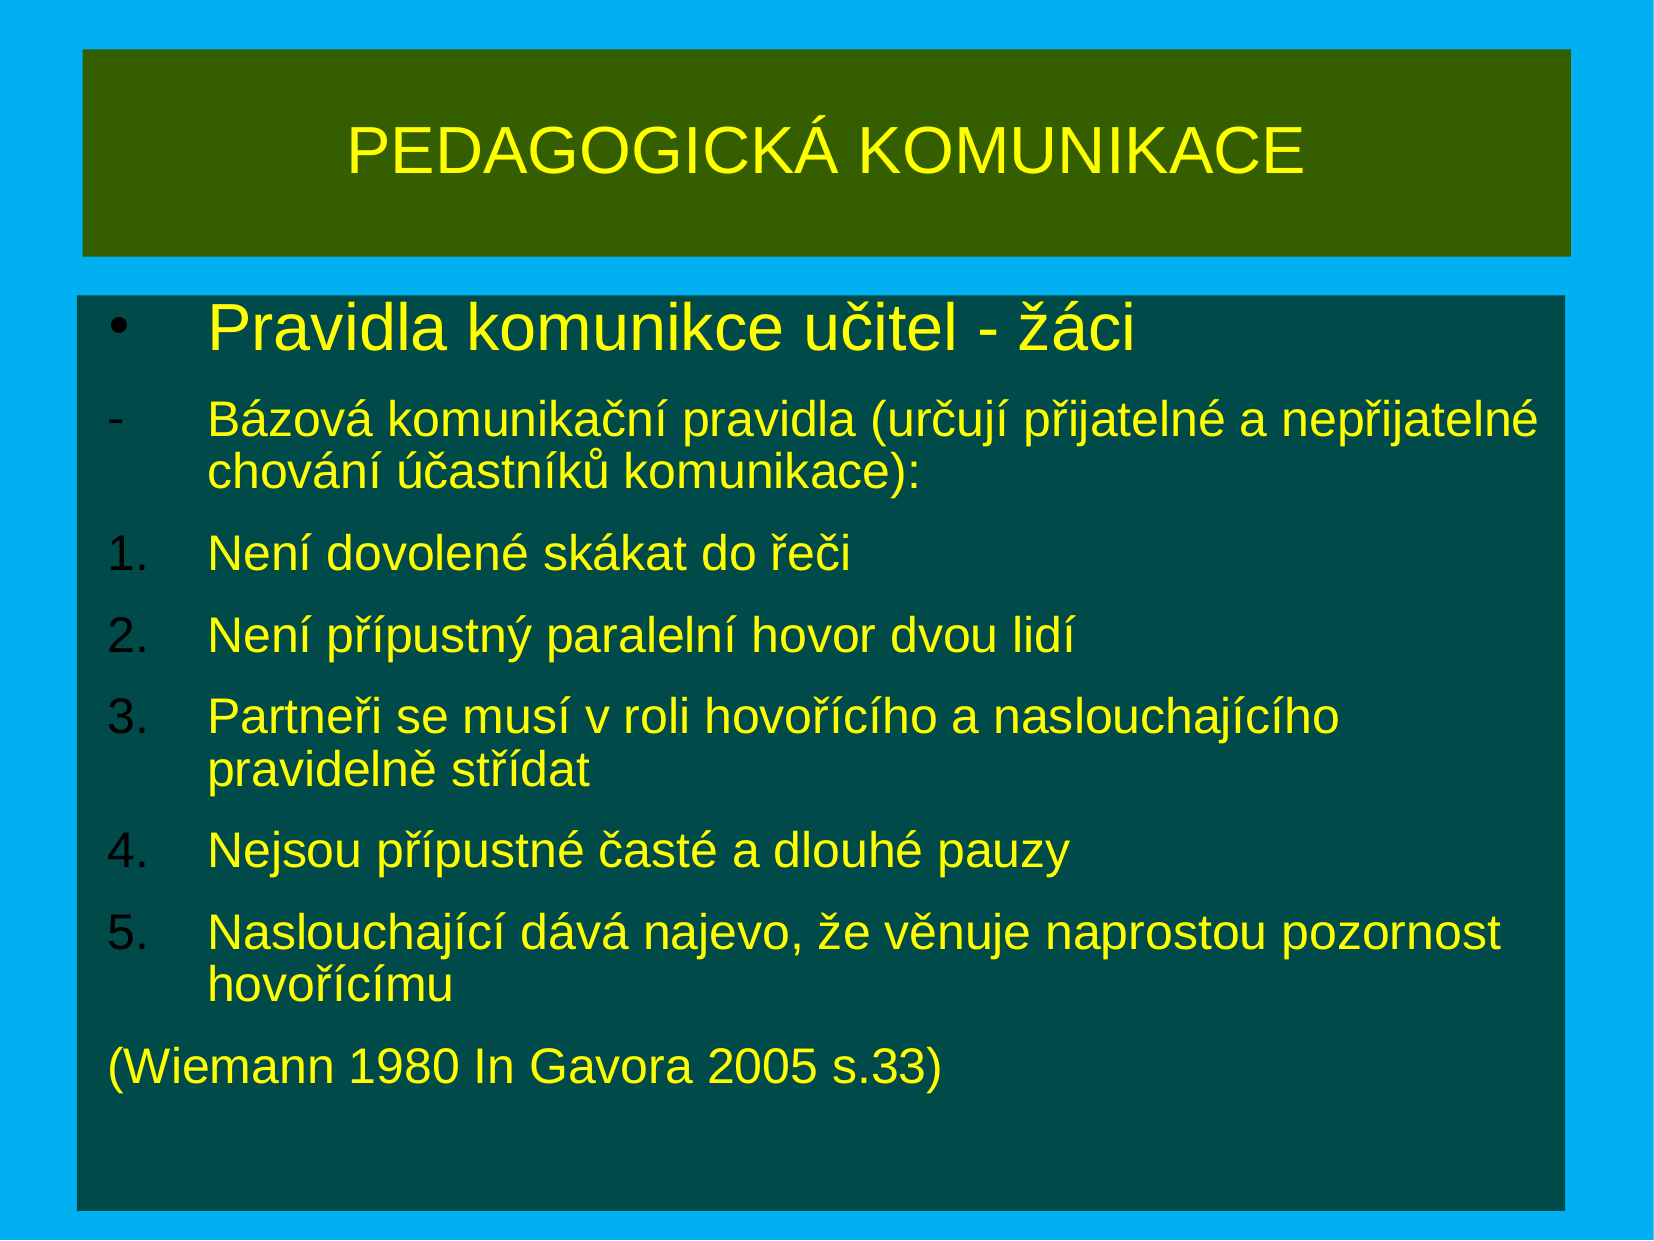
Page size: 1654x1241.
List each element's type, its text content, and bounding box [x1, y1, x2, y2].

title PEDAGOGICKÁ KOMUNIKACE [82, 49, 1571, 257]
list Pravidla komunikce učitel - žáci Bázová komunikační pravidla (určují přijatelné a nepřijatelné chování účastníků komunikace): Není dovolené skákat do řeči Není přípustný paralelní hovor dvou lidí Partneři se musí v roli hovořícího a naslouchajícího pravidelně střídat Nejsou přípustné časté a dlouhé pauzy Naslouchající dává najevo, že věnuje naprostou pozornost hovořícímu (Wiemann 1980 In Gavora 2005 s.33) [76, 295, 1566, 1211]
